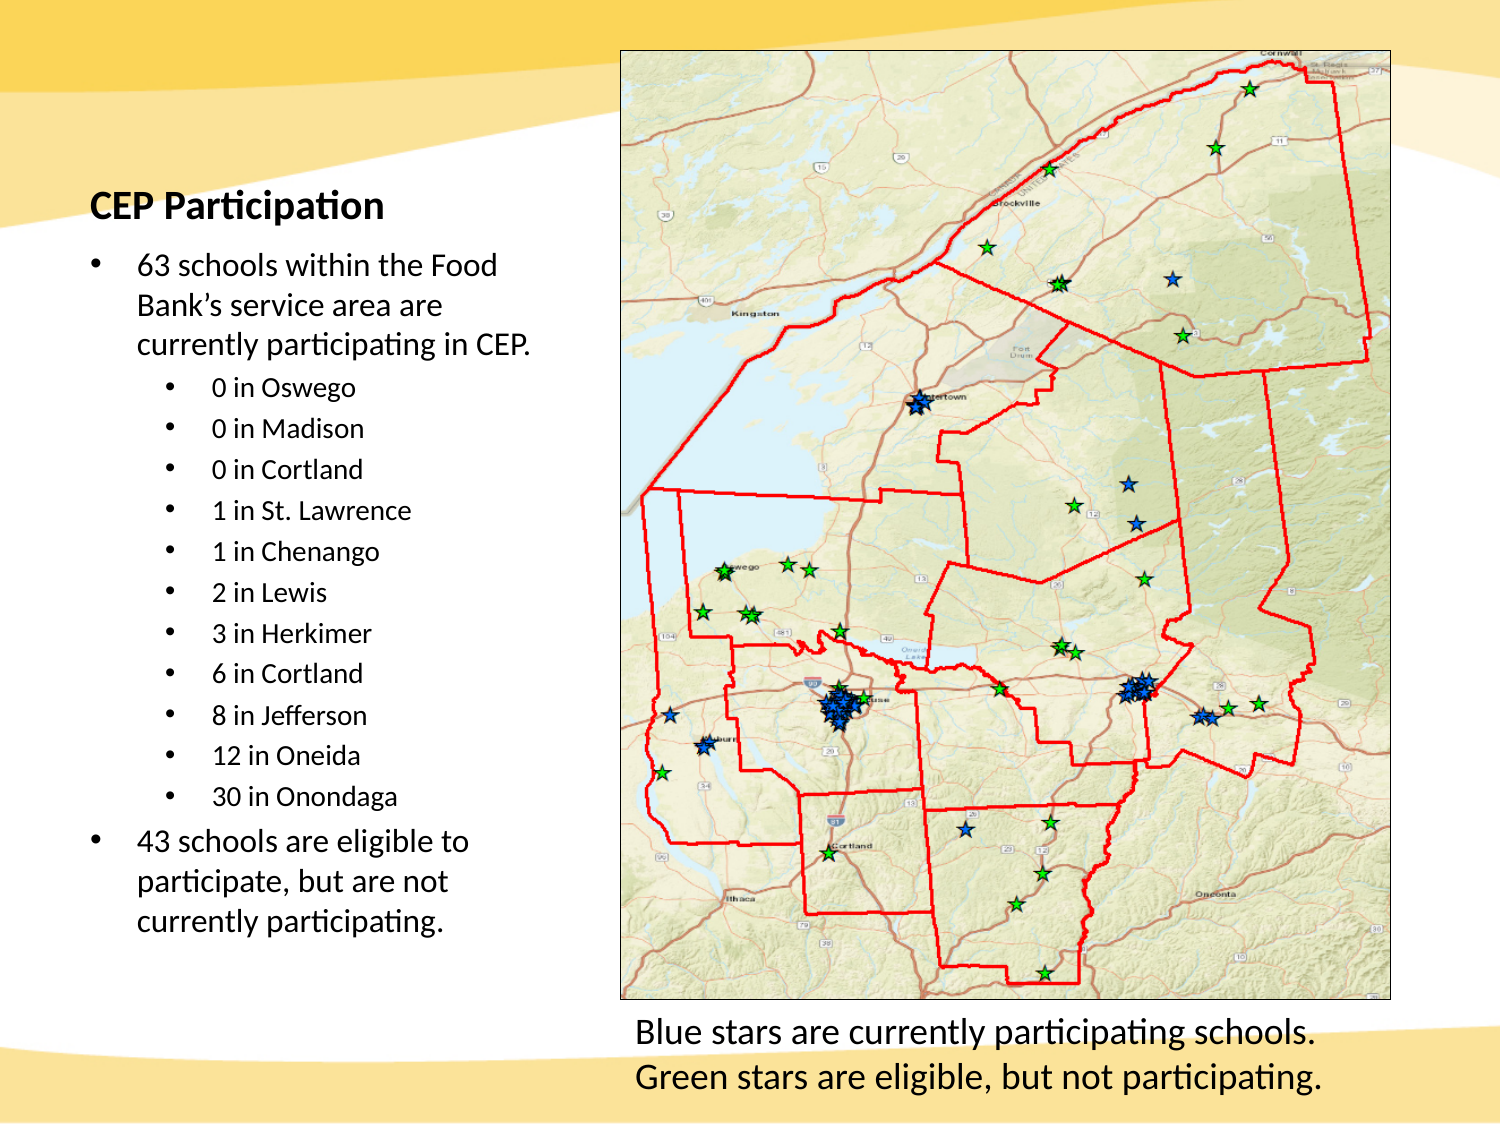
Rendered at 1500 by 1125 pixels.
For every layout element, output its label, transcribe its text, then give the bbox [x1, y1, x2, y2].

text_box Blue stars are currently participating schools. Green stars are eligible, but not participating. [620, 1007, 1391, 1105]
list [620, 49, 1392, 1000]
list 63 schools within the Food Bank’s service area are currently participating in CEP. 0 in Oswego 0 in Madison 0 in Cortland 1 in St. Lawrence 1 in Chenango 2 in Lewis 3 in Herkimer 6 in Cortland 8 in Jefferson 12 in Oneida 30 in Onondaga 43 schools are eligible to participate, but are not currently participating. [75, 235, 569, 1005]
picture [0, 0, 1500, 1125]
title CEP Participation [75, 44, 569, 235]
